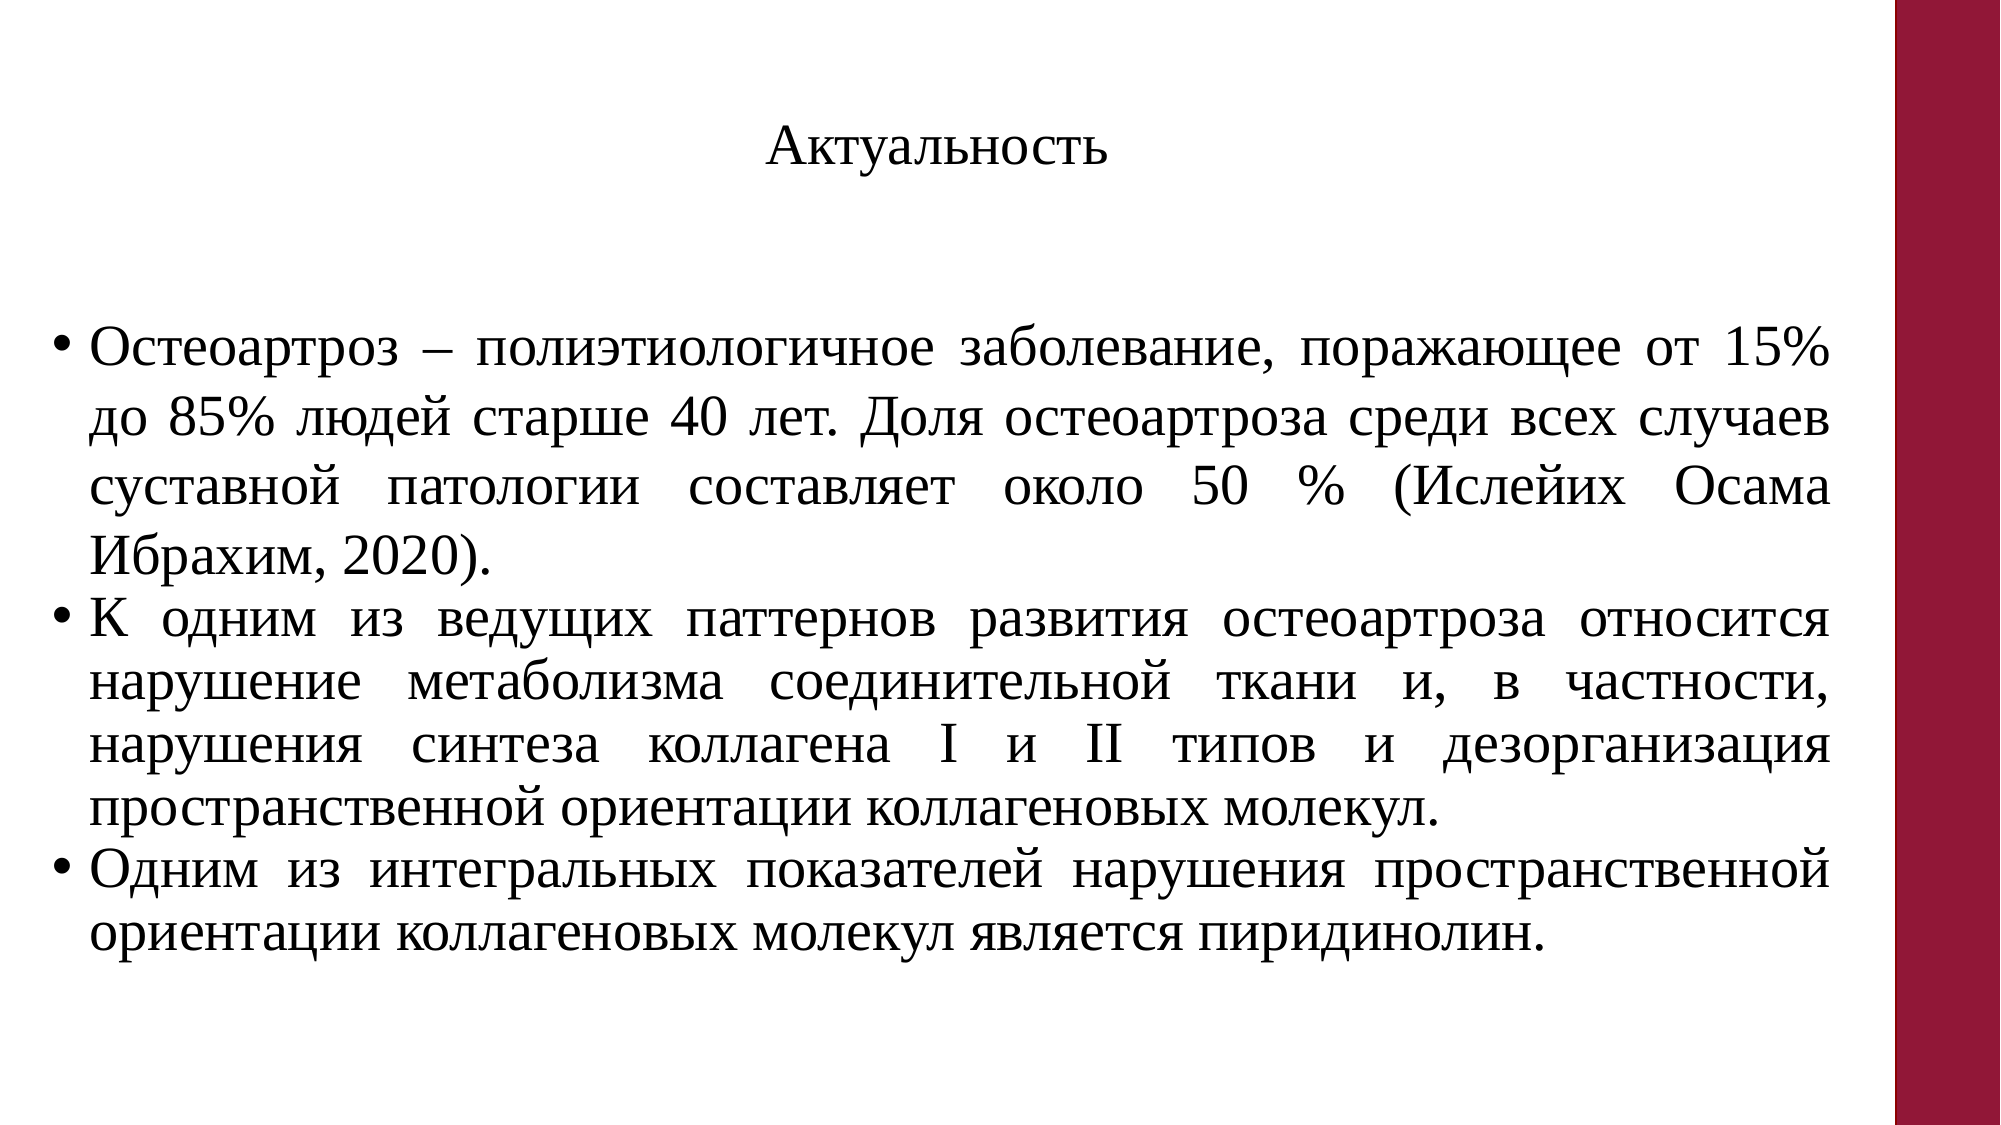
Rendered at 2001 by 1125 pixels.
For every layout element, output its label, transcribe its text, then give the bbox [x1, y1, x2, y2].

text_box [1895, 0, 2000, 1125]
title Актуальность [76, 59, 1776, 209]
list Остеоартроз – полиэтиологичное заболевание, поражающее от 15% до 85% людей старше 40 лет. Доля остеоартроза среди всех случаев суставной патологии составляет около 50 % (Ислейих Осама Ибрахим, 2020). К одним из ведущих паттернов развития остеоартроза относится нарушение метаболизма соединительной ткани и, в частности, нарушения синтеза коллагена I и II типов и дезорганизация пространственной ориентации коллагеновых молекул. Одним из интегральных показателей нарушения пространственной ориентации коллагеновых молекул является пиридинолин. [36, 299, 1847, 1014]
